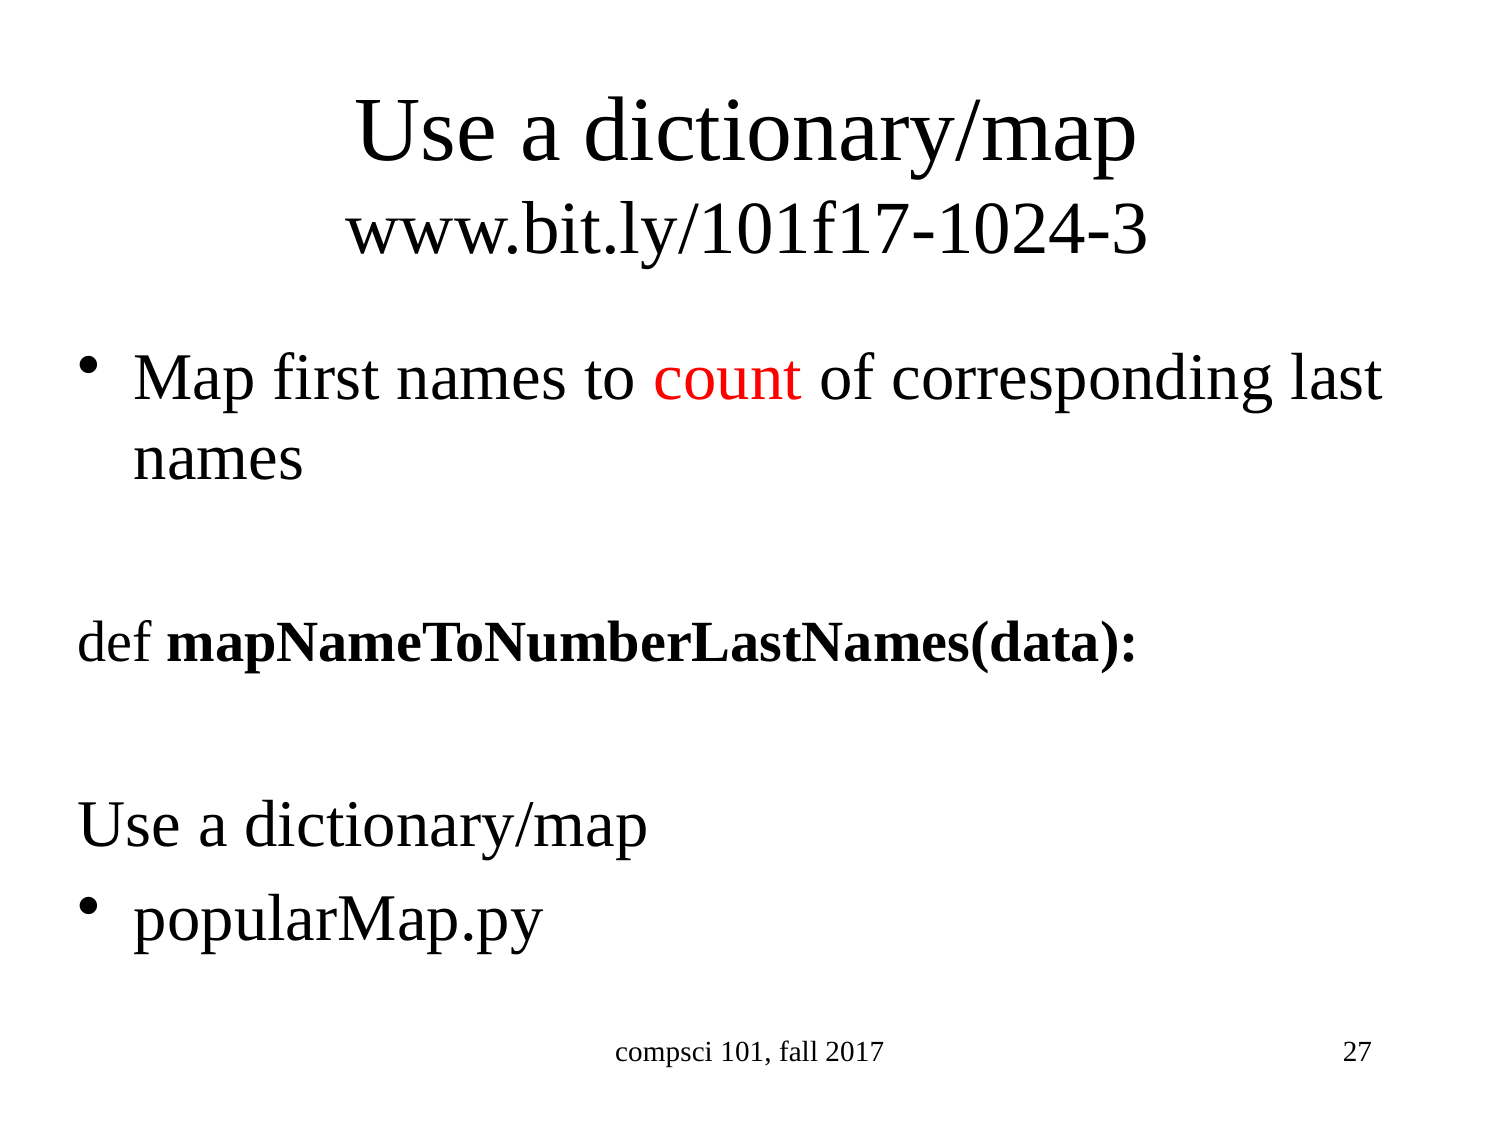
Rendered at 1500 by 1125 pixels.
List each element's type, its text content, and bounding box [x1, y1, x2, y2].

title Use a dictionary/map www.bit.ly/101f17-1024-3 [110, 75, 1385, 263]
list Map first names to count of corresponding last names def mapNameToNumberLastNames(data): Use a dictionary/map popularMap.py [62, 324, 1463, 1000]
footer compsci 101, fall 2017 [512, 1024, 988, 1101]
slide_number 27 [1074, 1024, 1388, 1101]
